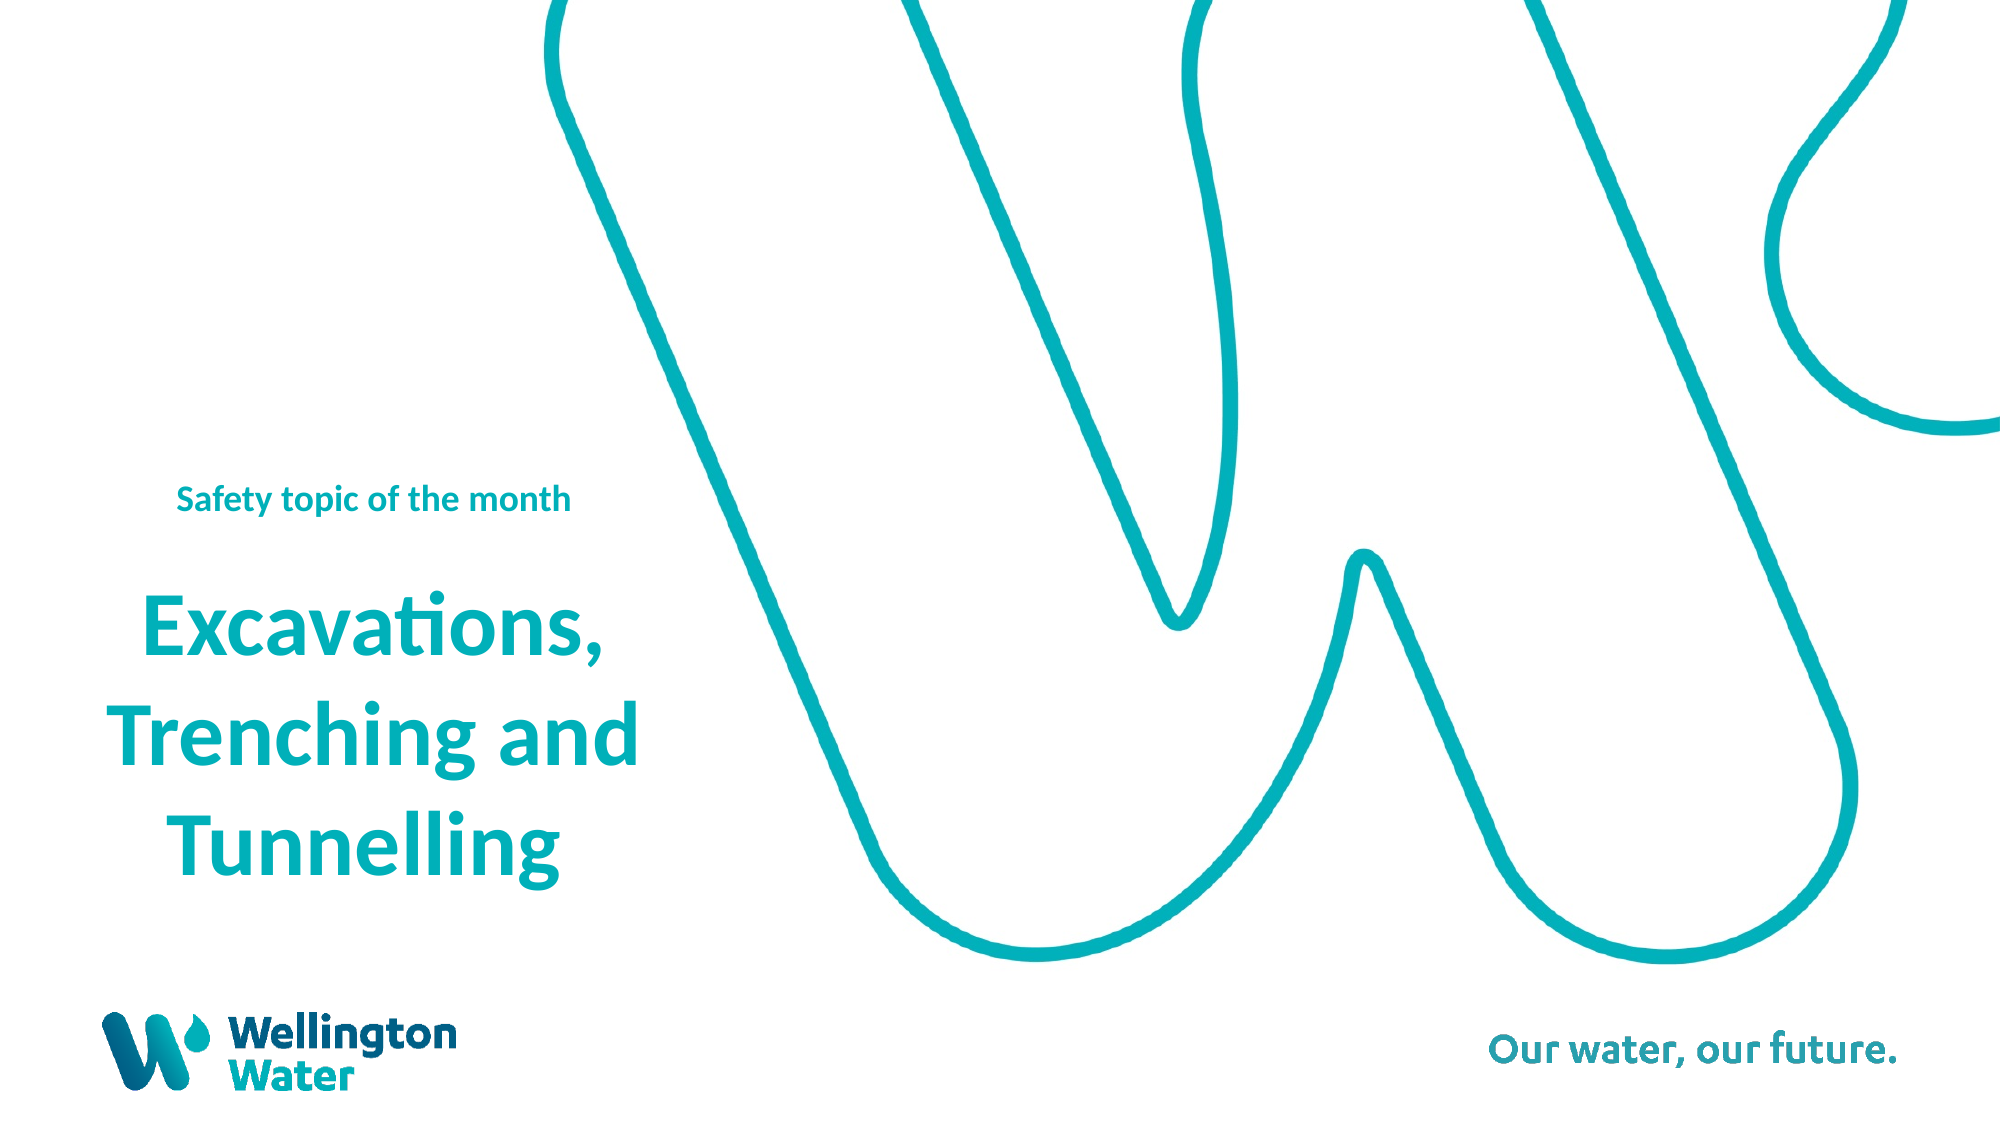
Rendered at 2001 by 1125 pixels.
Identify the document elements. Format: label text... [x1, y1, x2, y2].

picture [0, 0, 2000, 1125]
list Safety topic of the month Excavations, Trenching and Tunnelling [80, 466, 669, 927]
